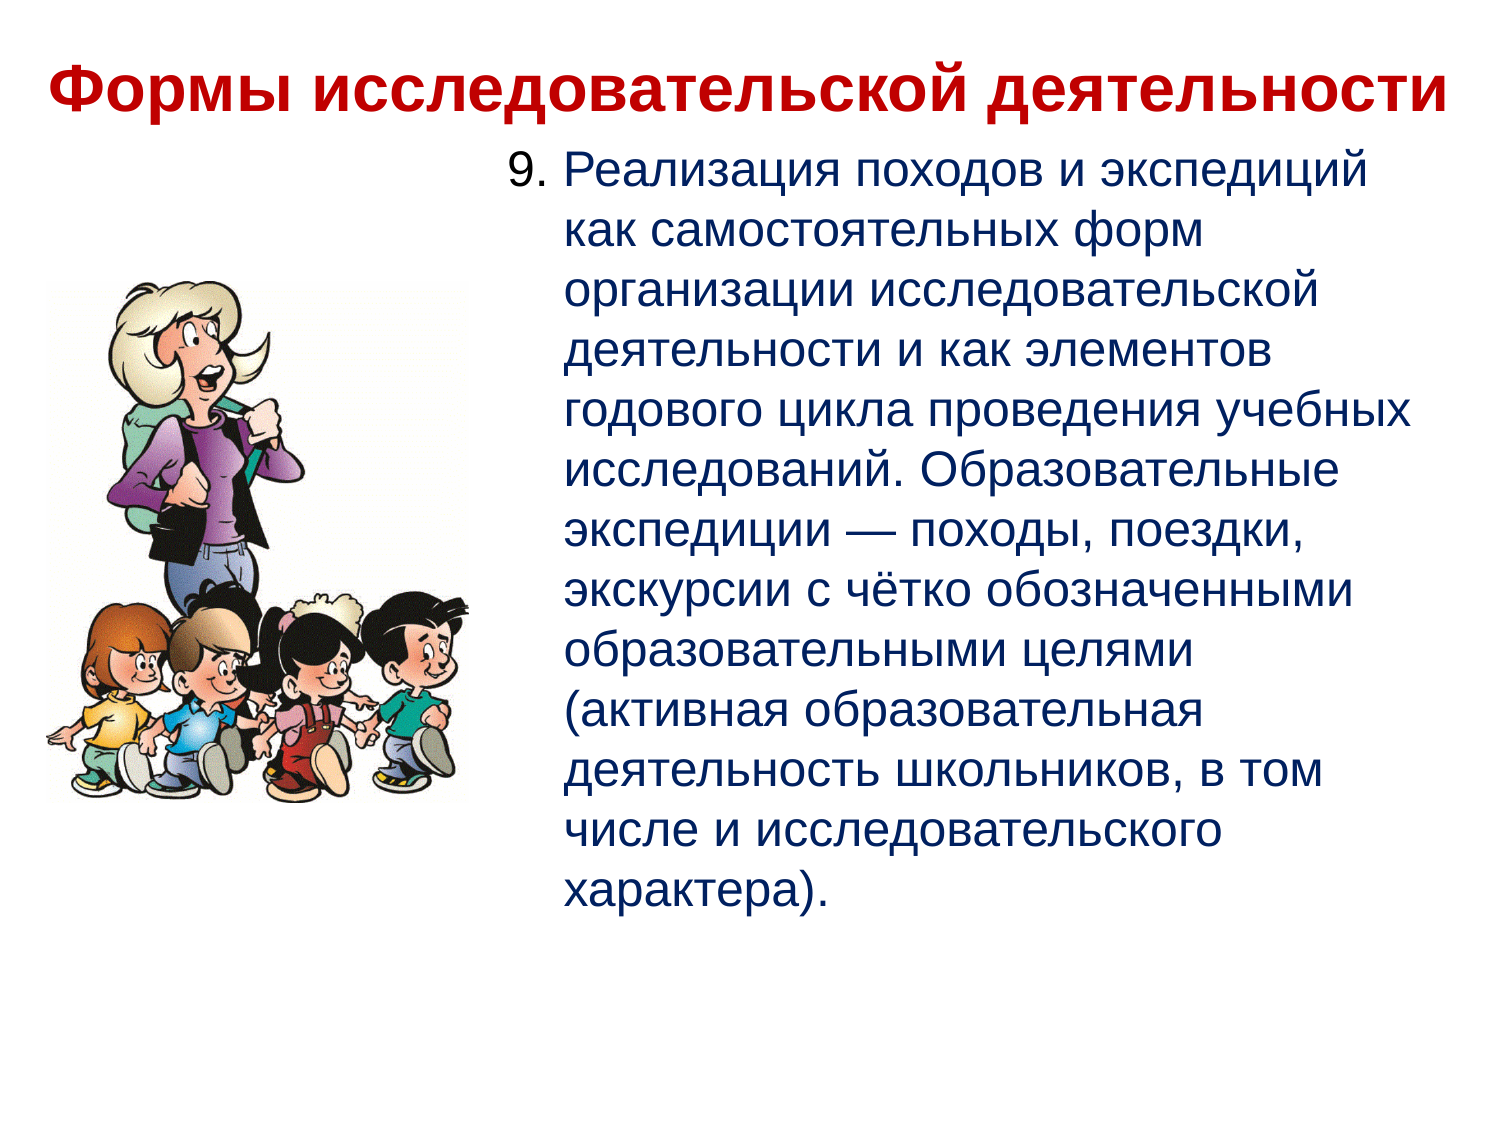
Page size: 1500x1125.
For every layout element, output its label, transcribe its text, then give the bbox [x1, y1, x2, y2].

title Формы исследовательской деятельности [0, 44, 1500, 106]
list 9. Реализация походов и экспедиций как самостоятельных форм организации исследовательской деятельности и как элементов годового цикла проведения учебных исследований. Образовательные экспедиции — походы, поездки, экскурсии с чётко обозначенными образовательными целями (активная образовательная деятельность школьников, в том числе и исследовательского характера). [491, 128, 1442, 1055]
picture [46, 280, 469, 803]
